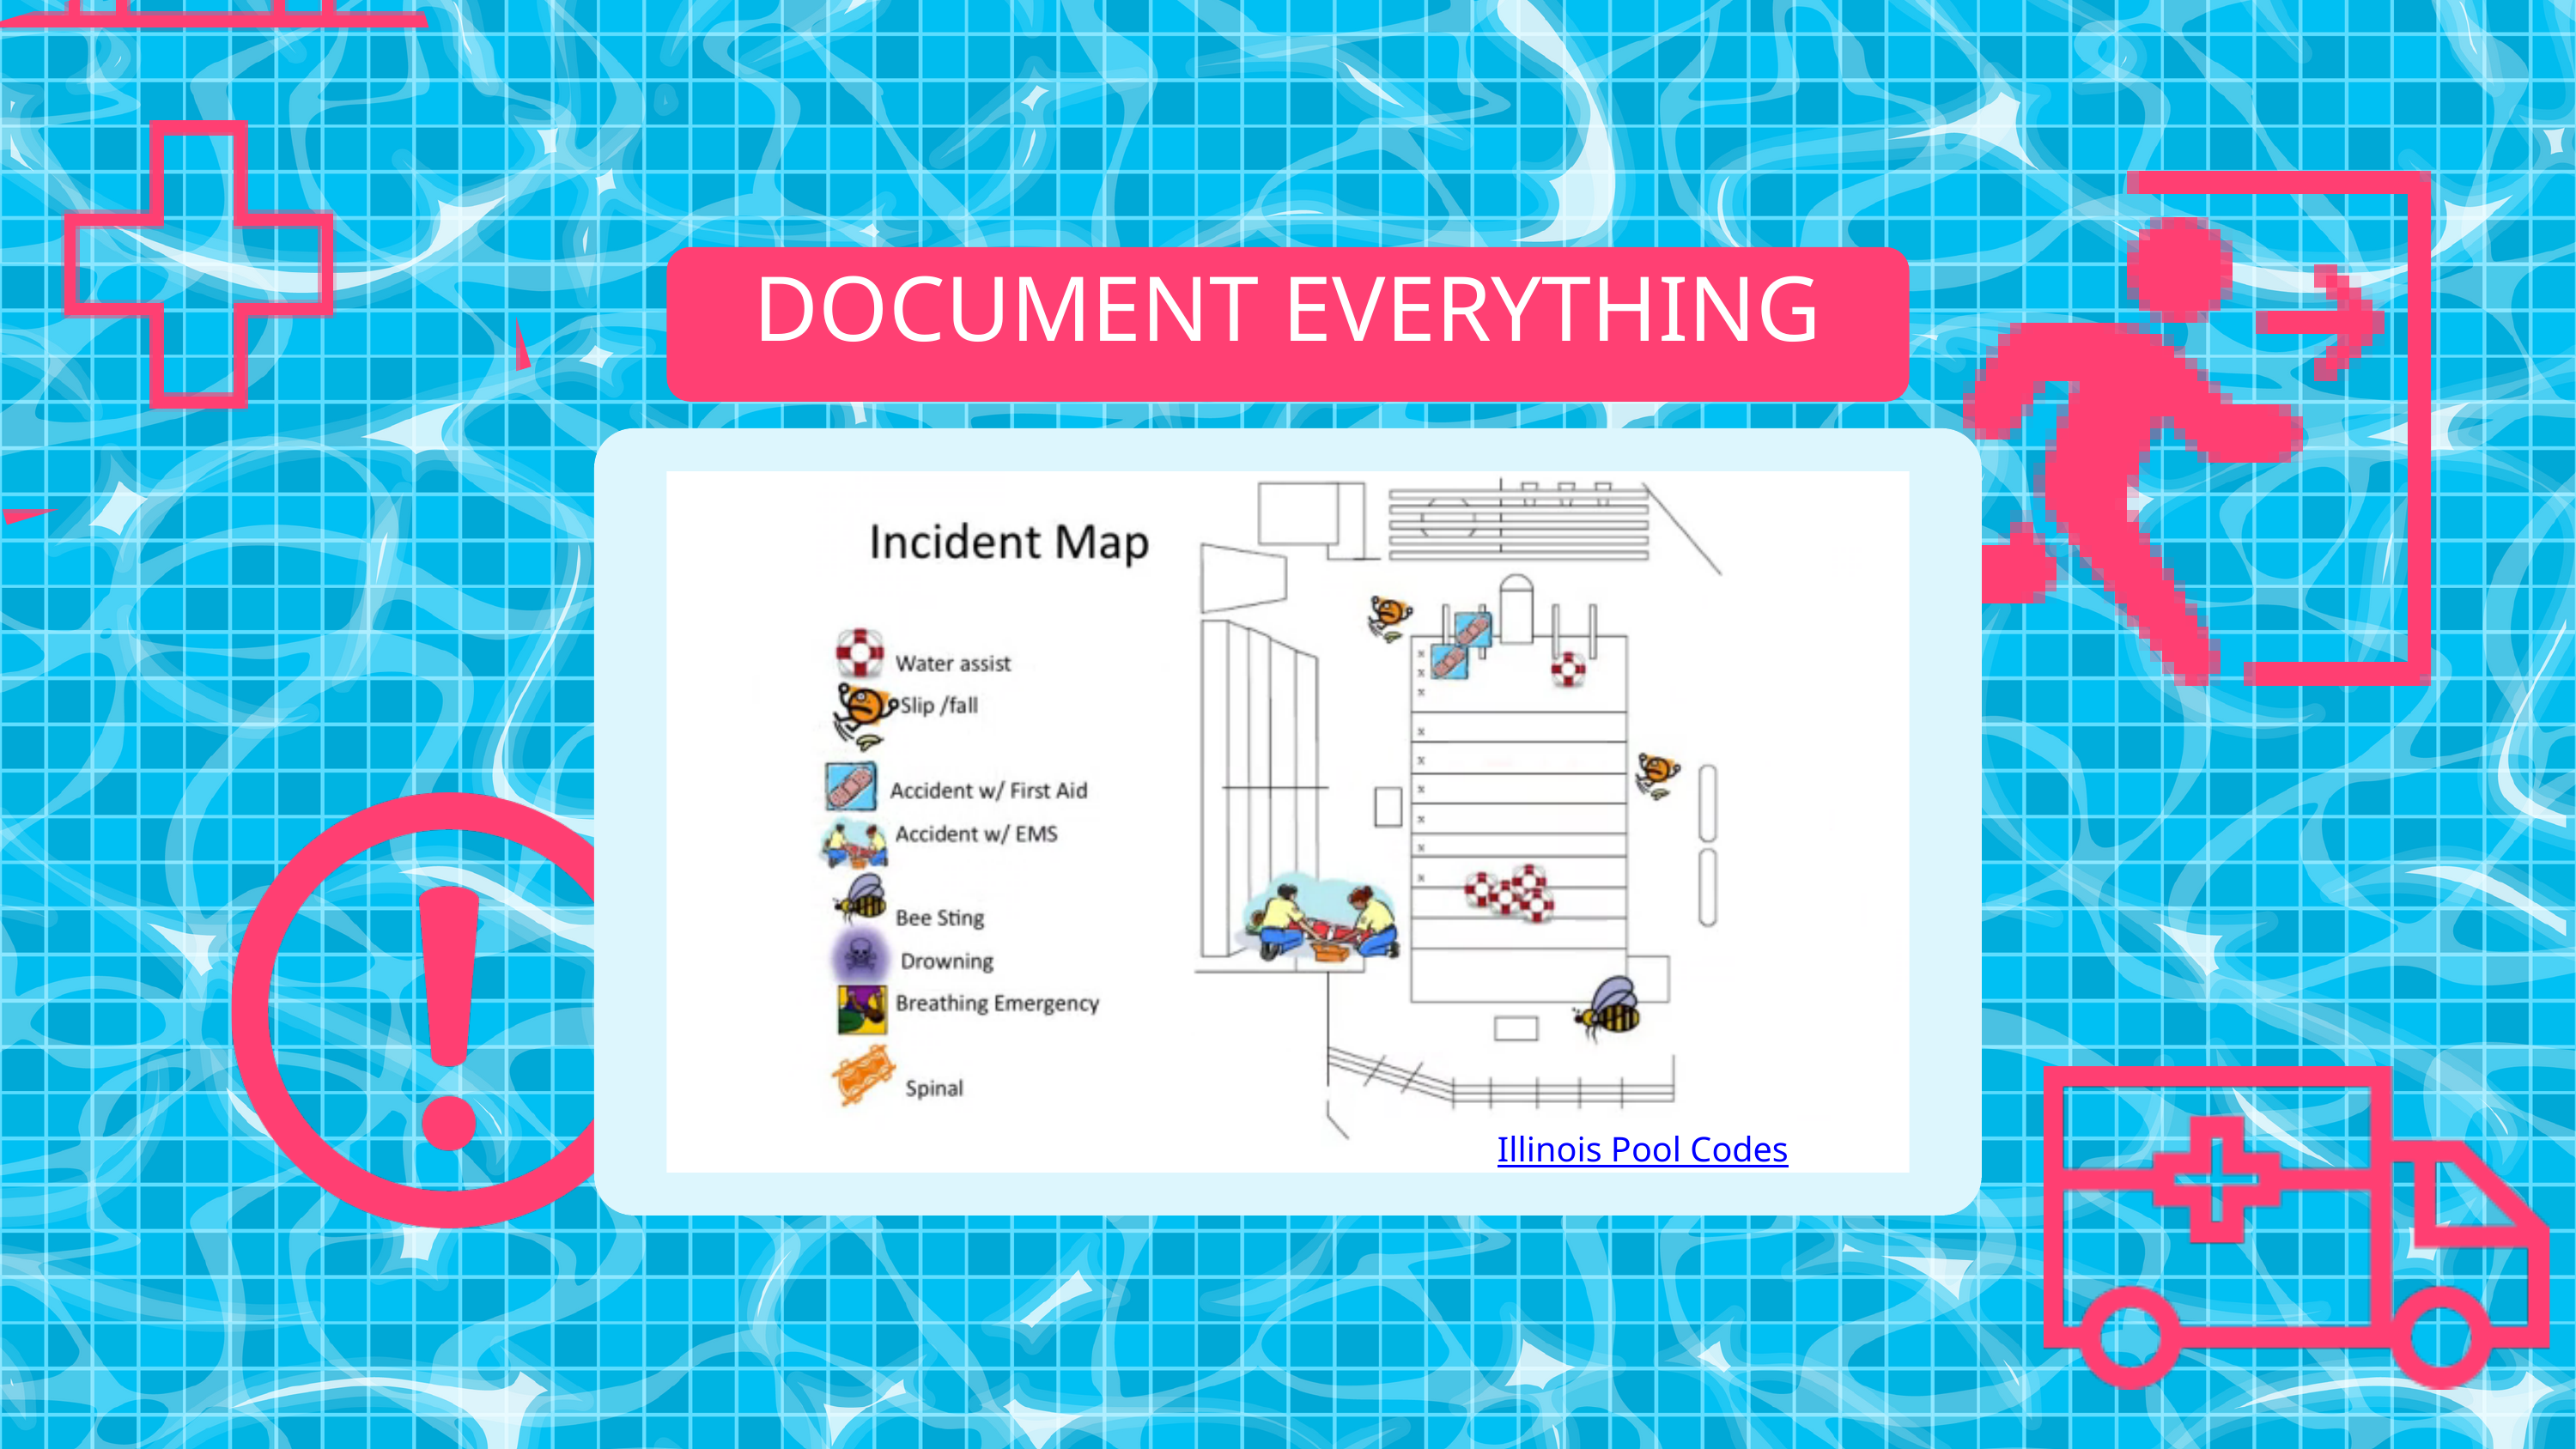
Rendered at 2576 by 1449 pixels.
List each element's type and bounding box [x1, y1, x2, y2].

text_box [0, 0, 532, 525]
text_box [231, 792, 667, 1228]
text_box [666, 246, 1910, 403]
text_box [593, 427, 1983, 1216]
text_box [1917, 171, 2432, 686]
text_box [2043, 1066, 2550, 1390]
text_box [0, 0, 2576, 1449]
